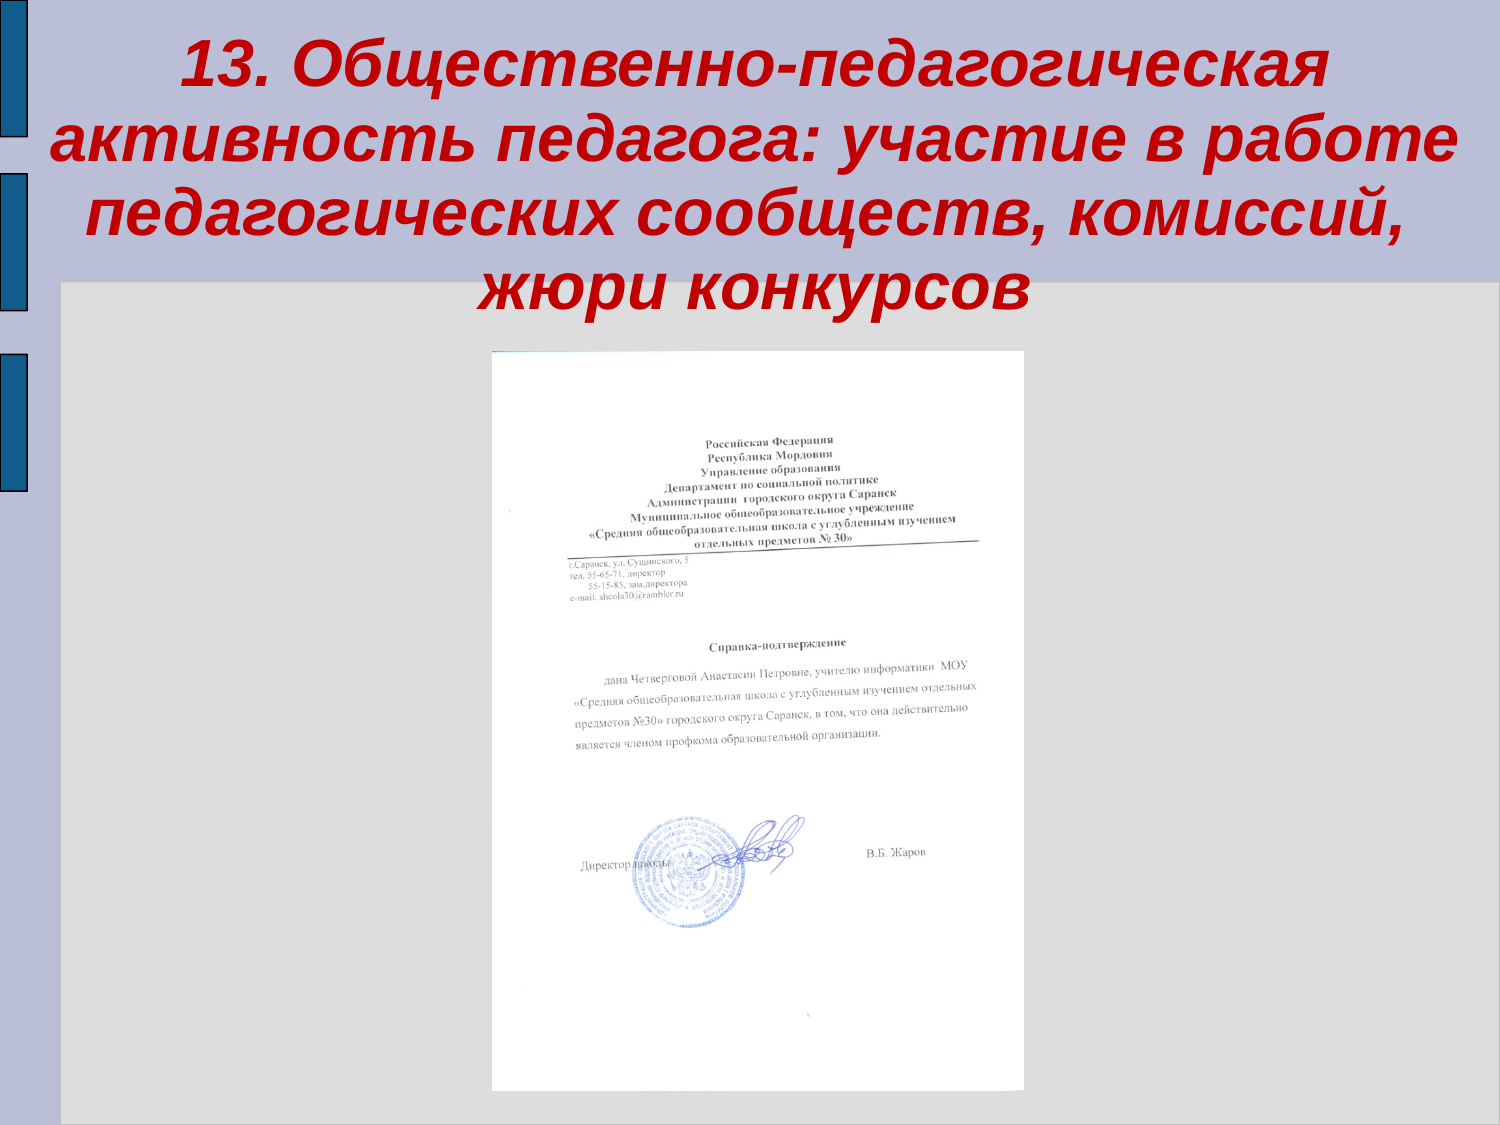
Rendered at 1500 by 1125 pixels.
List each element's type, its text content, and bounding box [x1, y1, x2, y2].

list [491, 351, 1024, 1092]
title 13. Общественно-педагогическая активность педагога: участие в работе педагогических сообществ, комиссий, жюри конкурсов [40, 22, 1471, 330]
